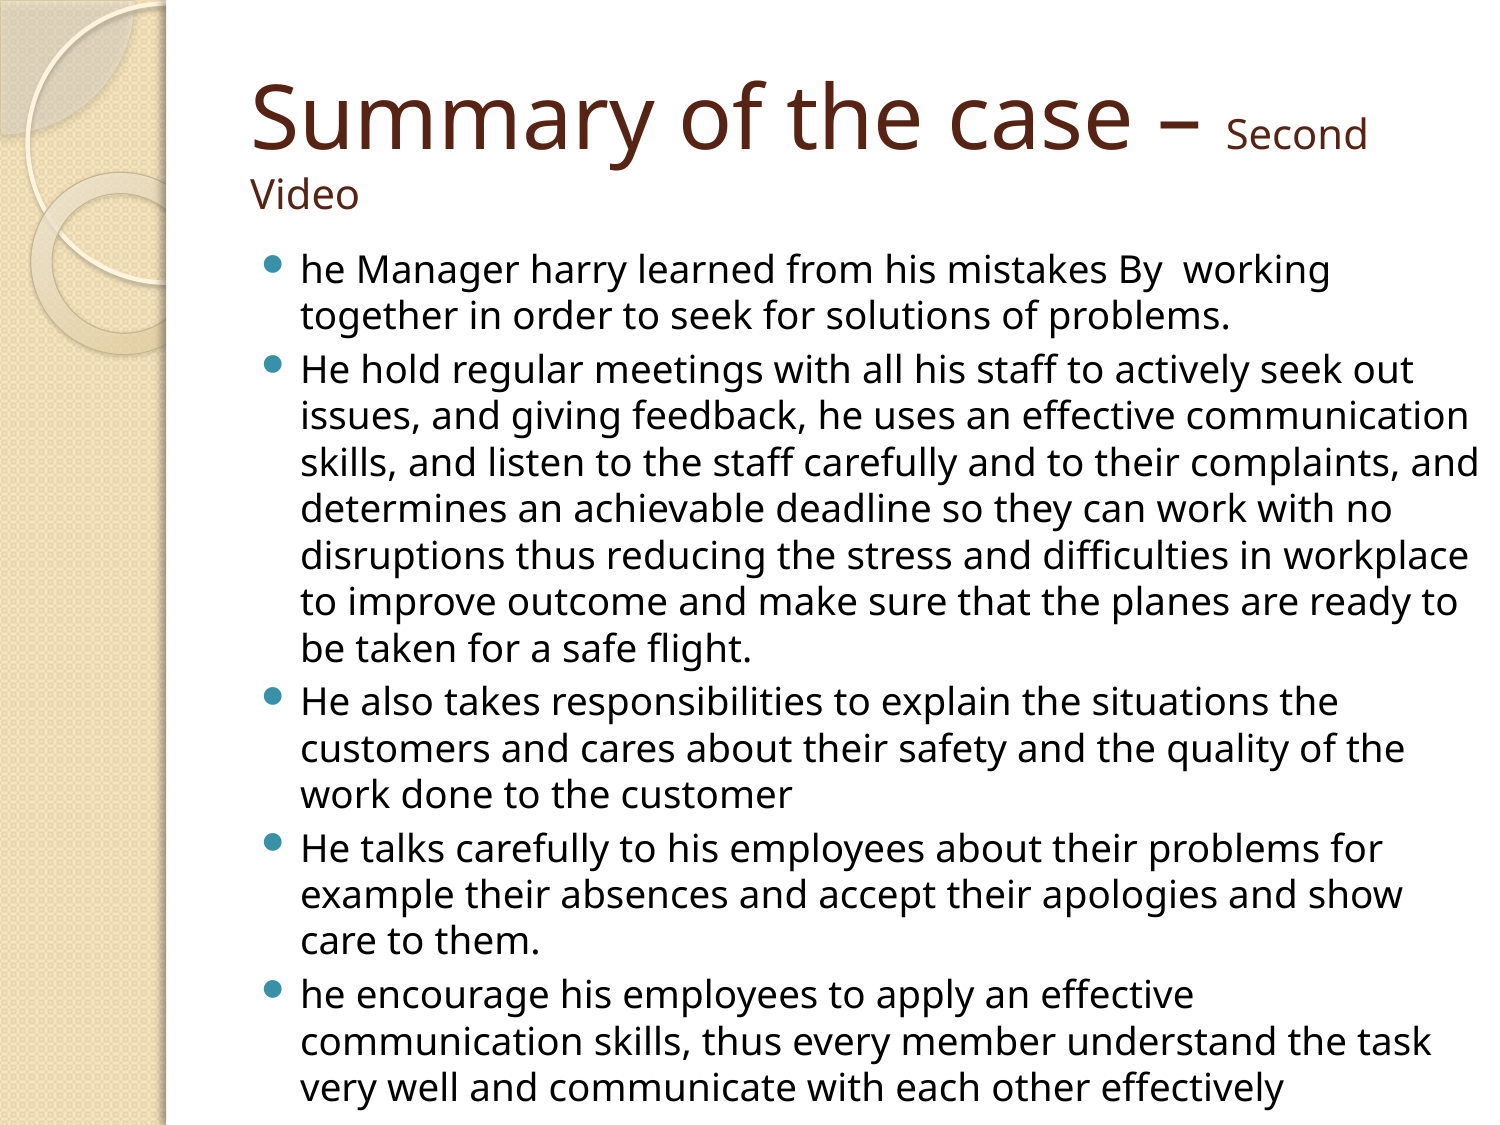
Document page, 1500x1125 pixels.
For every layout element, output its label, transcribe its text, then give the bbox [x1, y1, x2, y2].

list he Manager harry learned from his mistakes By working together in order to seek for solutions of problems. He hold regular meetings with all his staff to actively seek out issues, and giving feedback, he uses an effective communication skills, and listen to the staff carefully and to their complaints, and determines an achievable deadline so they can work with no disruptions thus reducing the stress and difficulties in workplace to improve outcome and make sure that the planes are ready to be taken for a safe flight. He also takes responsibilities to explain the situations the customers and cares about their safety and the quality of the work done to the customer He talks carefully to his employees about their problems for example their absences and accept their apologies and show care to them. he encourage his employees to apply an effective communication skills, thus every member understand the task very well and communicate with each other effectively [235, 237, 1500, 1118]
title Summary of the case – Second Video [235, 45, 1466, 233]
